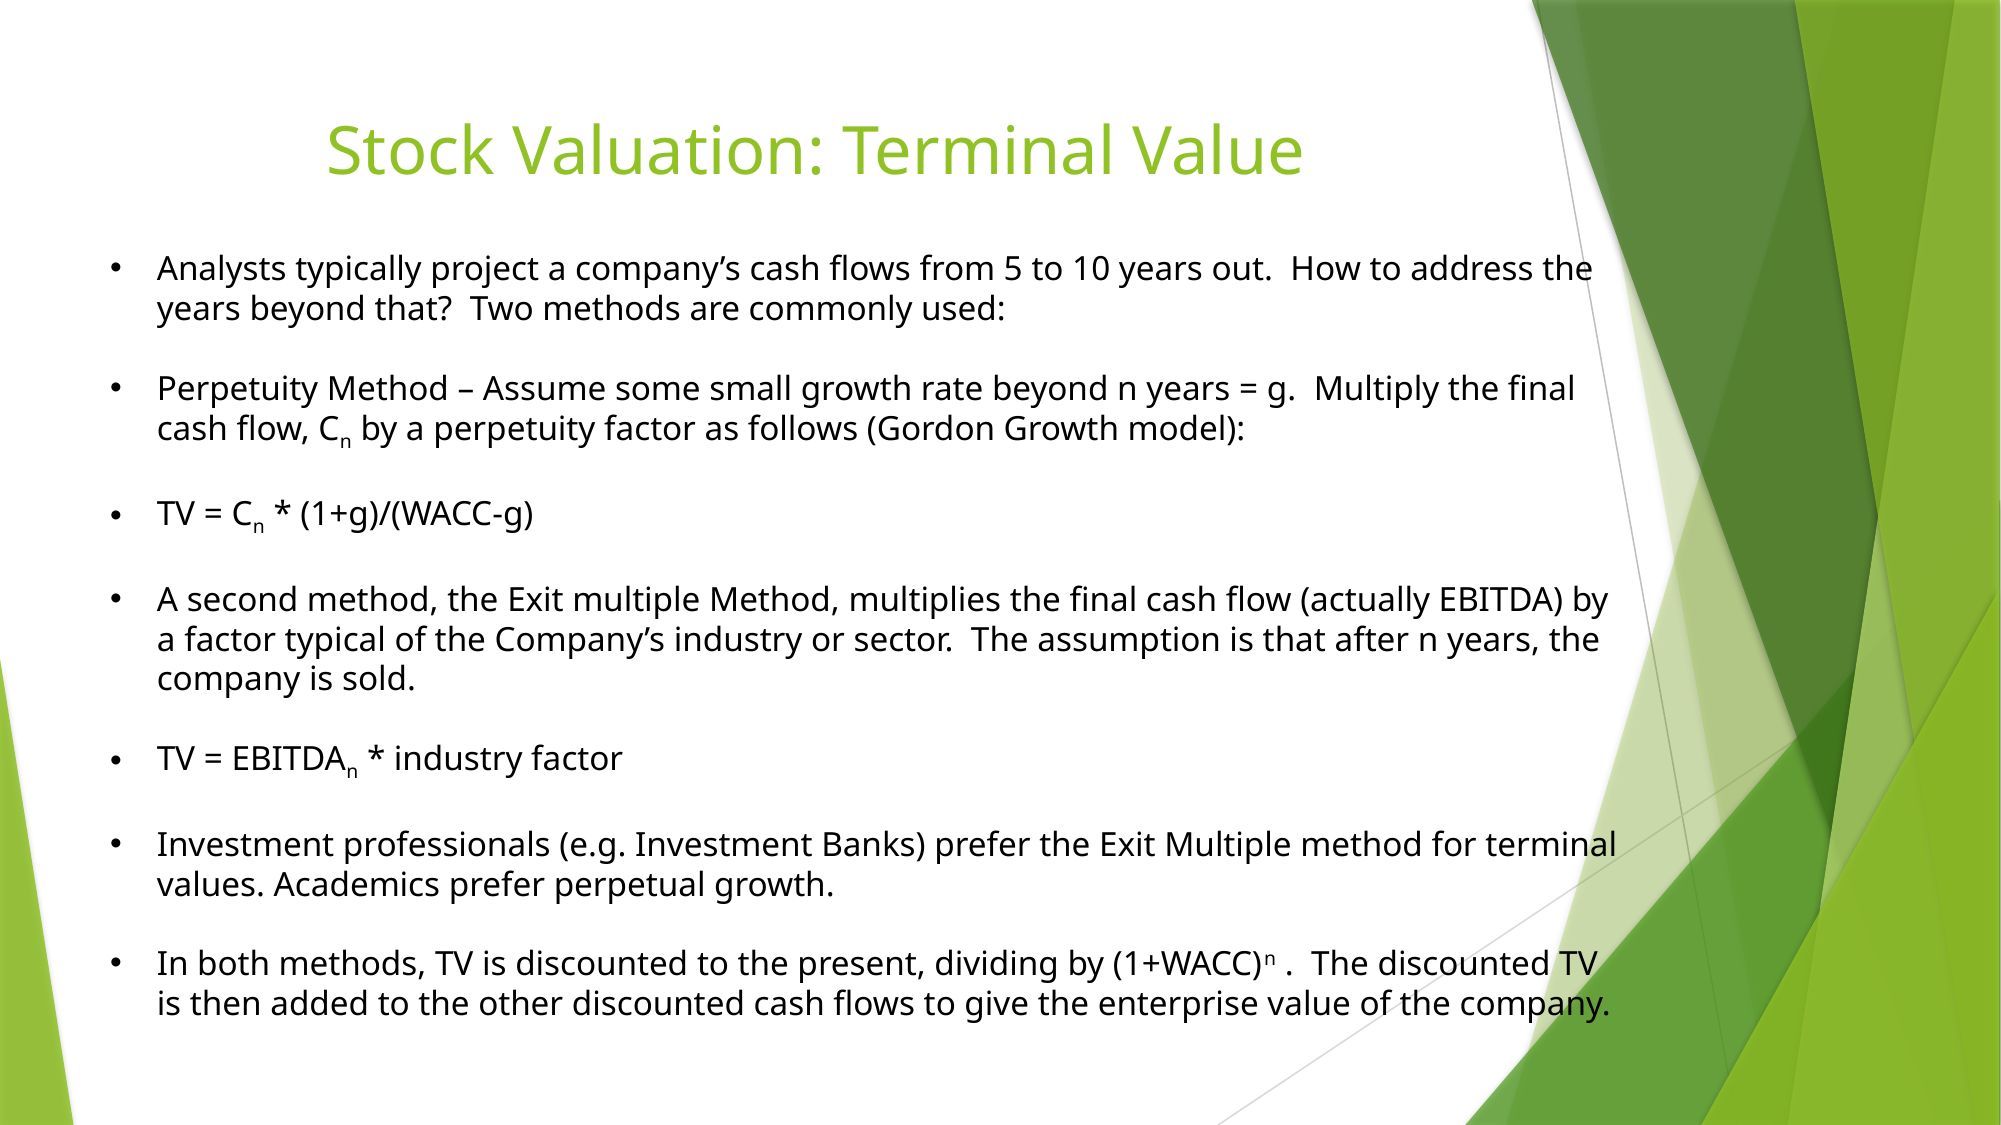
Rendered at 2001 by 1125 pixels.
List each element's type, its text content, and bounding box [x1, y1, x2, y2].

title Stock Valuation: Terminal Value [111, 99, 1522, 203]
text_box Analysts typically project a company’s cash flows from 5 to 10 years out. How to address the years beyond that? Two methods are commonly used: Perpetuity Method – Assume some small growth rate beyond n years = g. Multiply the final cash flow, Cn by a perpetuity factor as follows (Gordon Growth model): TV = Cn * (1+g)/(WACC-g) A second method, the Exit multiple Method, multiplies the final cash flow (actually EBITDA) by a factor typical of the Company’s industry or sector. The assumption is that after n years, the company is sold. TV = EBITDAn * industry factor Investment professionals (e.g. Investment Banks) prefer the Exit Multiple method for terminal values. Academics prefer perpetual growth. In both methods, TV is discounted to the present, dividing by (1+WACC)n . The discounted TV is then added to the other discounted cash flows to give the enterprise value of the company. [95, 239, 1644, 1125]
